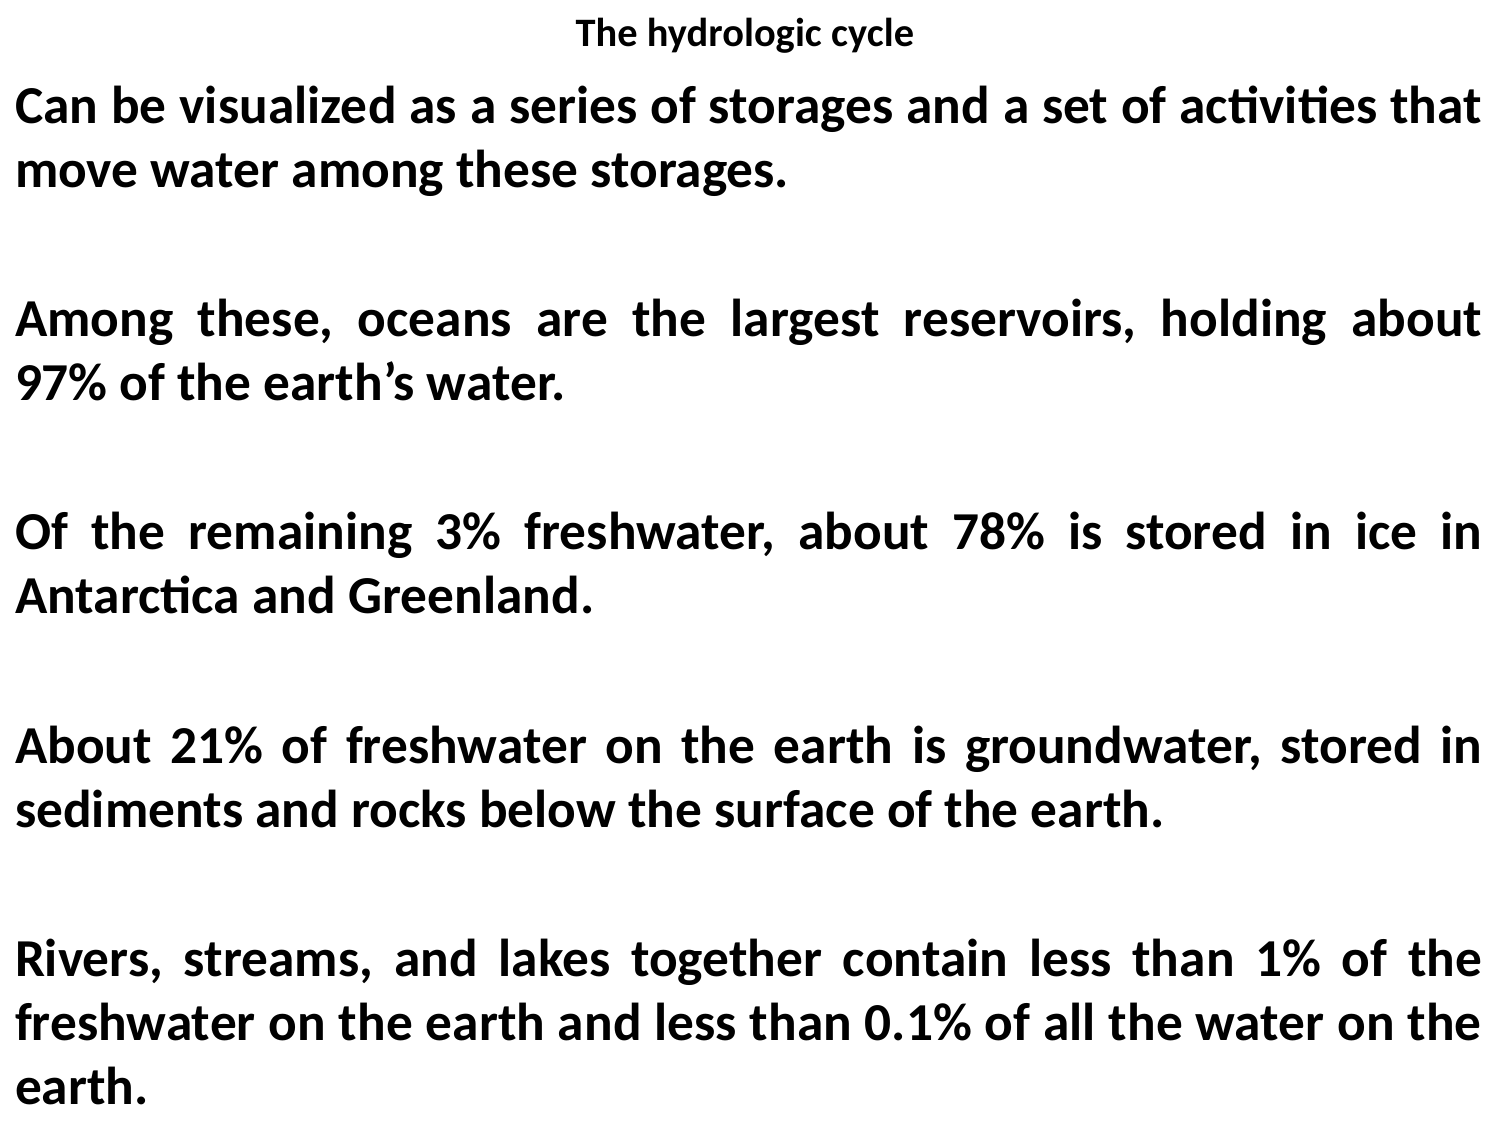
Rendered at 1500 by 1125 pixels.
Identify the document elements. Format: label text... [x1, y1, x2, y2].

subtitle Can be visualized as a series of storages and a set of activities that move water among these storages. Among these, oceans are the largest reservoirs, holding about 97% of the earth’s water. Of the remaining 3% freshwater, about 78% is stored in ice in Antarctica and Greenland. About 21% of freshwater on the earth is groundwater, stored in sediments and rocks below the surface of the earth. Rivers, streams, and lakes together contain less than 1% of the freshwater on the earth and less than 0.1% of all the water on the earth. [0, 62, 1500, 1125]
title The hydrologic cycle [0, 0, 1500, 62]
